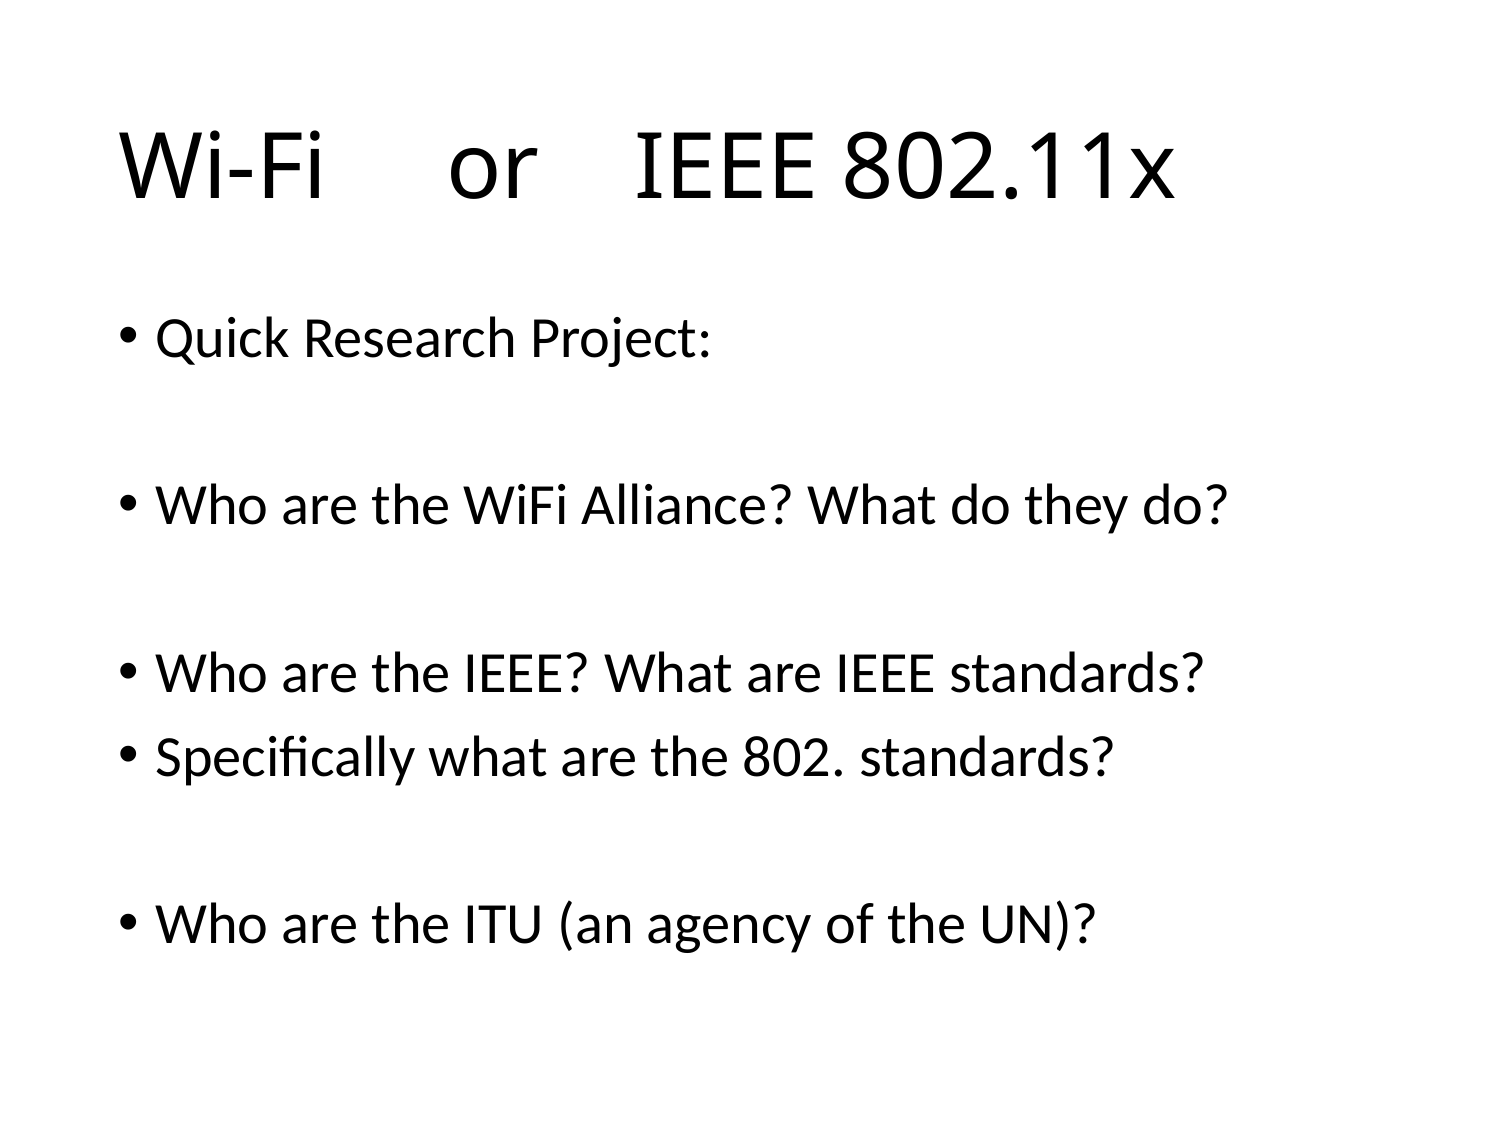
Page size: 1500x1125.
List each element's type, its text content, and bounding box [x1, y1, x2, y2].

title Wi-Fi or IEEE 802.11x [103, 59, 1397, 278]
list Quick Research Project: Who are the WiFi Alliance? What do they do? Who are the IEEE? What are IEEE standards? Specifically what are the 802. standards? Who are the ITU (an agency of the UN)? [103, 299, 1397, 1014]
